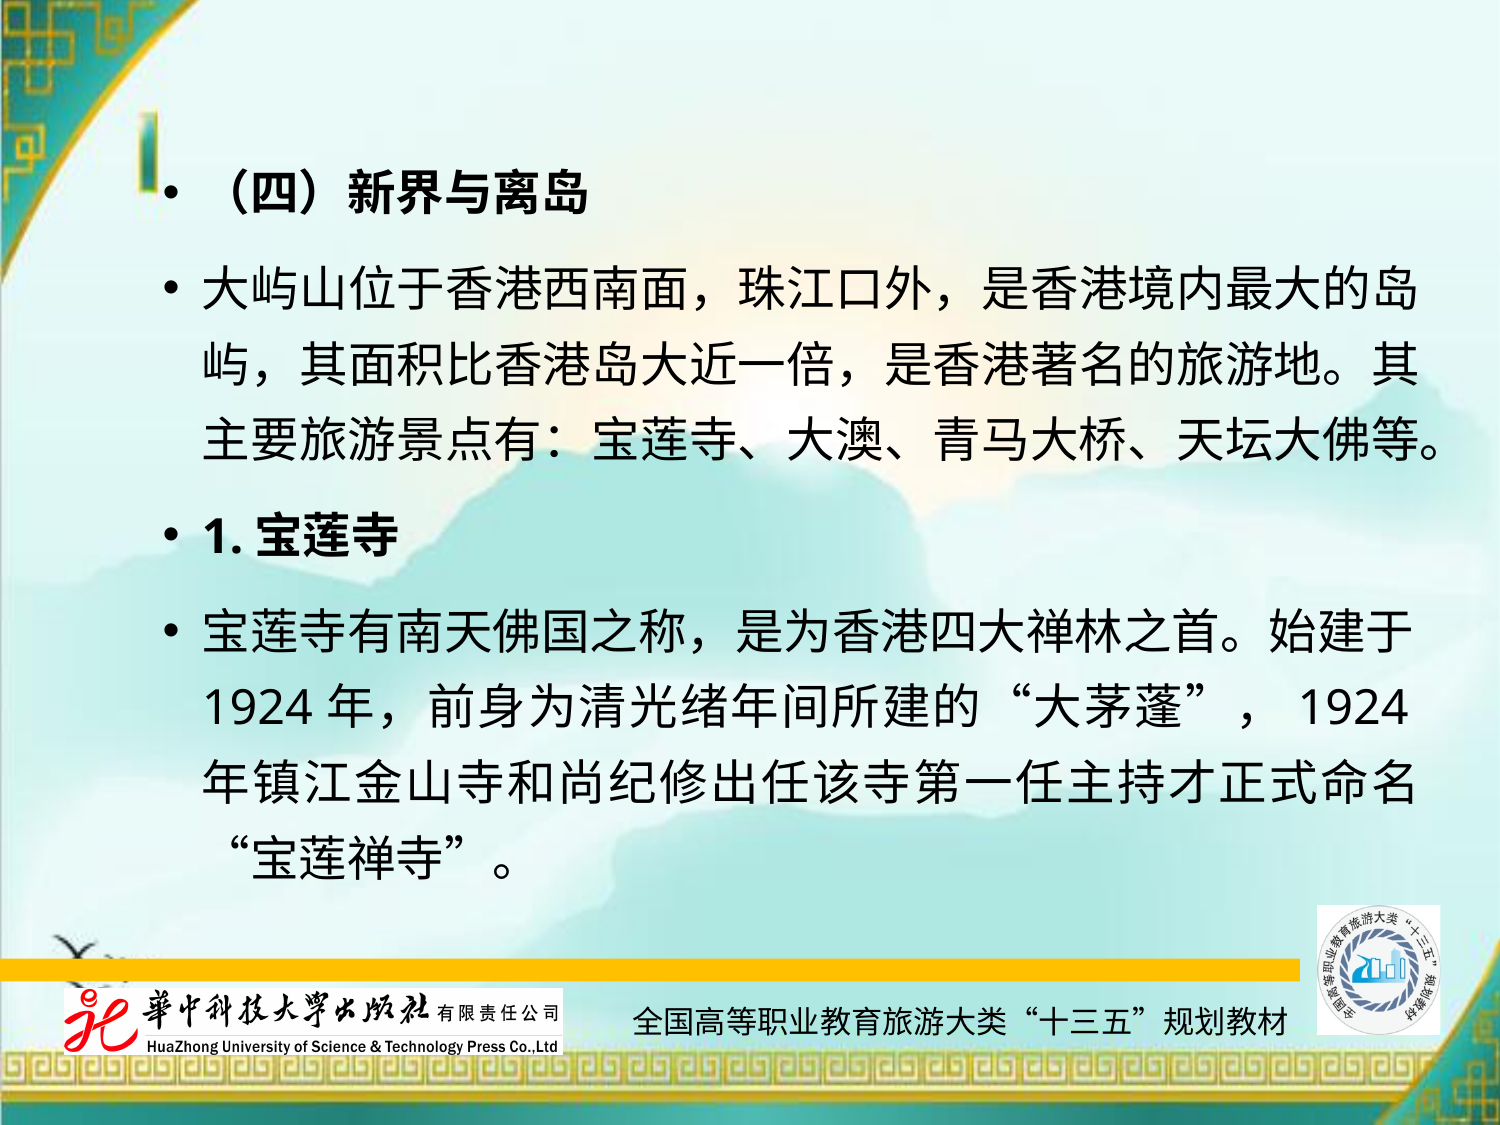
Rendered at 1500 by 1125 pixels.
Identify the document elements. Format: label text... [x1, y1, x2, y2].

list （四）新界与离岛 大屿山位于香港西南面，珠江口外，是香港境内最大的岛屿，其面积比香港岛大近一倍，是香港著名的旅游地。其主要旅游景点有：宝莲寺、大澳、青马大桥、天坛大佛等。 1.宝莲寺 宝莲寺有南天佛国之称，是为香港四大禅林之首。始建于1924年，前身为清光绪年间所建的“大茅蓬”，1924年镇江金山寺和尚纪修出任该寺第一任主持才正式命名“宝莲禅寺”。 [147, 137, 1436, 905]
picture [0, 0, 1500, 1125]
